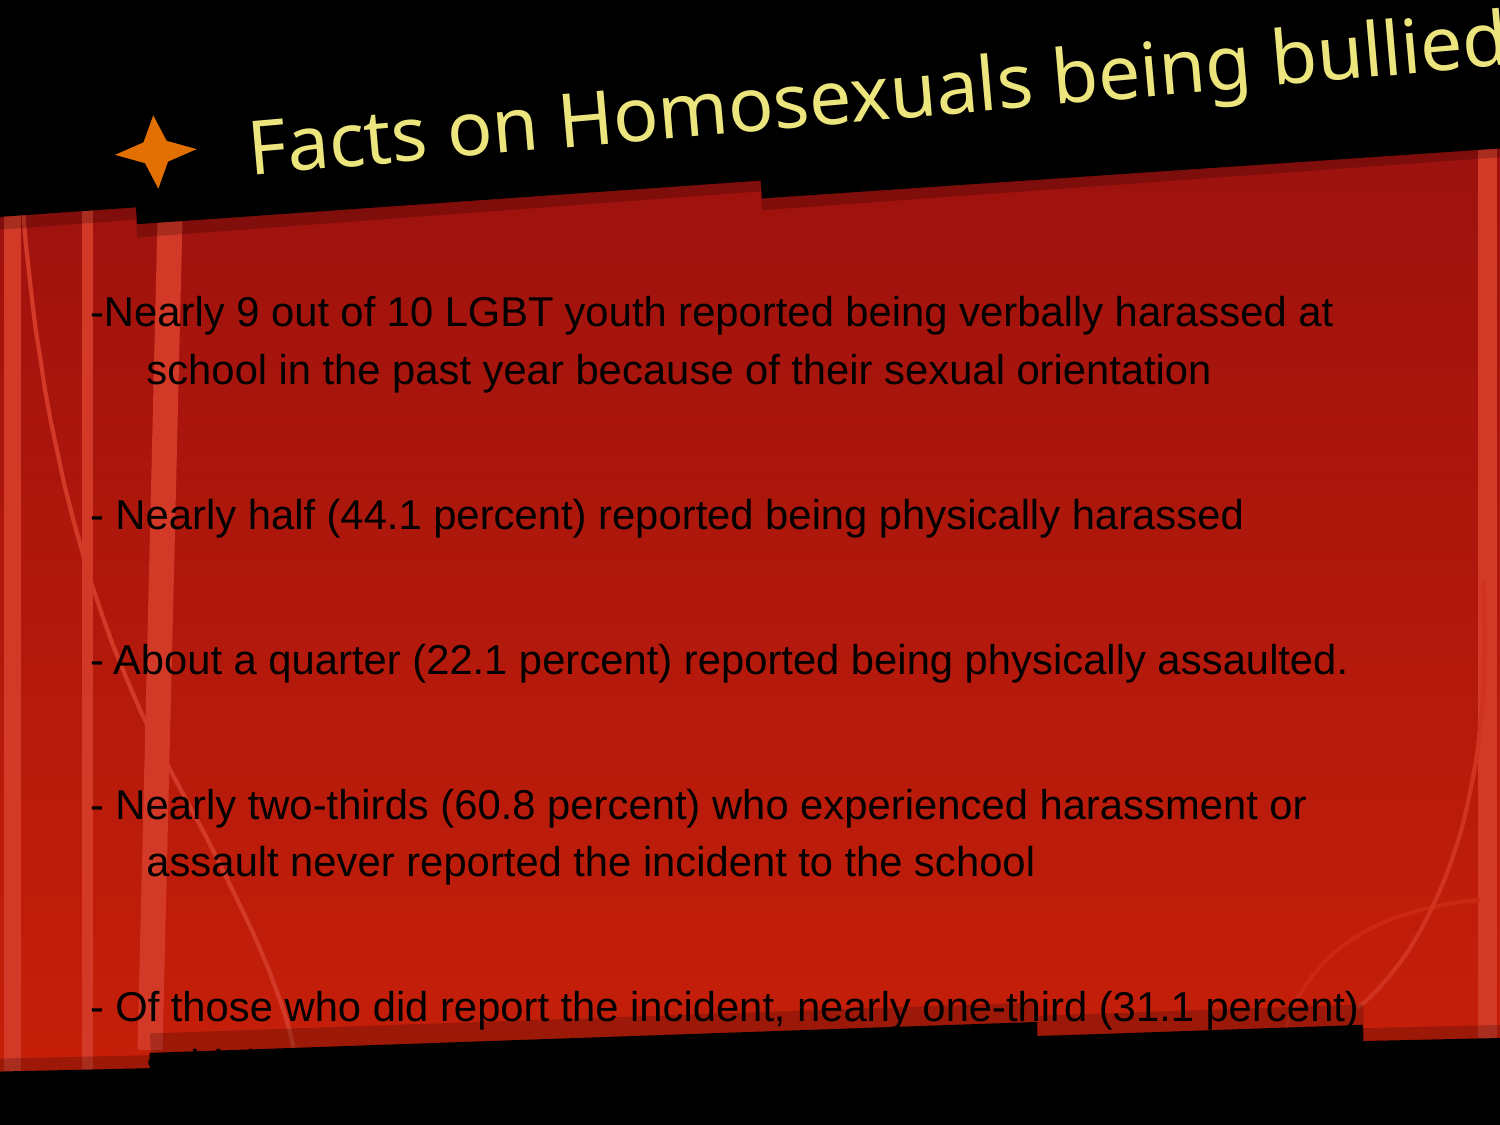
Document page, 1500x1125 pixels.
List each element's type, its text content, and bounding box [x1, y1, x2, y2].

list -Nearly 9 out of 10 LGBT youth reported being verbally harassed at school in the past year because of their sexual orientation - Nearly half (44.1 percent) reported being physically harassed - About a quarter (22.1 percent) reported being physically assaulted. - Nearly two-thirds (60.8 percent) who experienced harassment or assault never reported the incident to the school - Of those who did report the incident, nearly one-third (31.1 percent) said the school staff did nothing in response [75, 262, 1425, 1005]
title Facts on Homosexuals being bullied [187, 0, 1500, 244]
